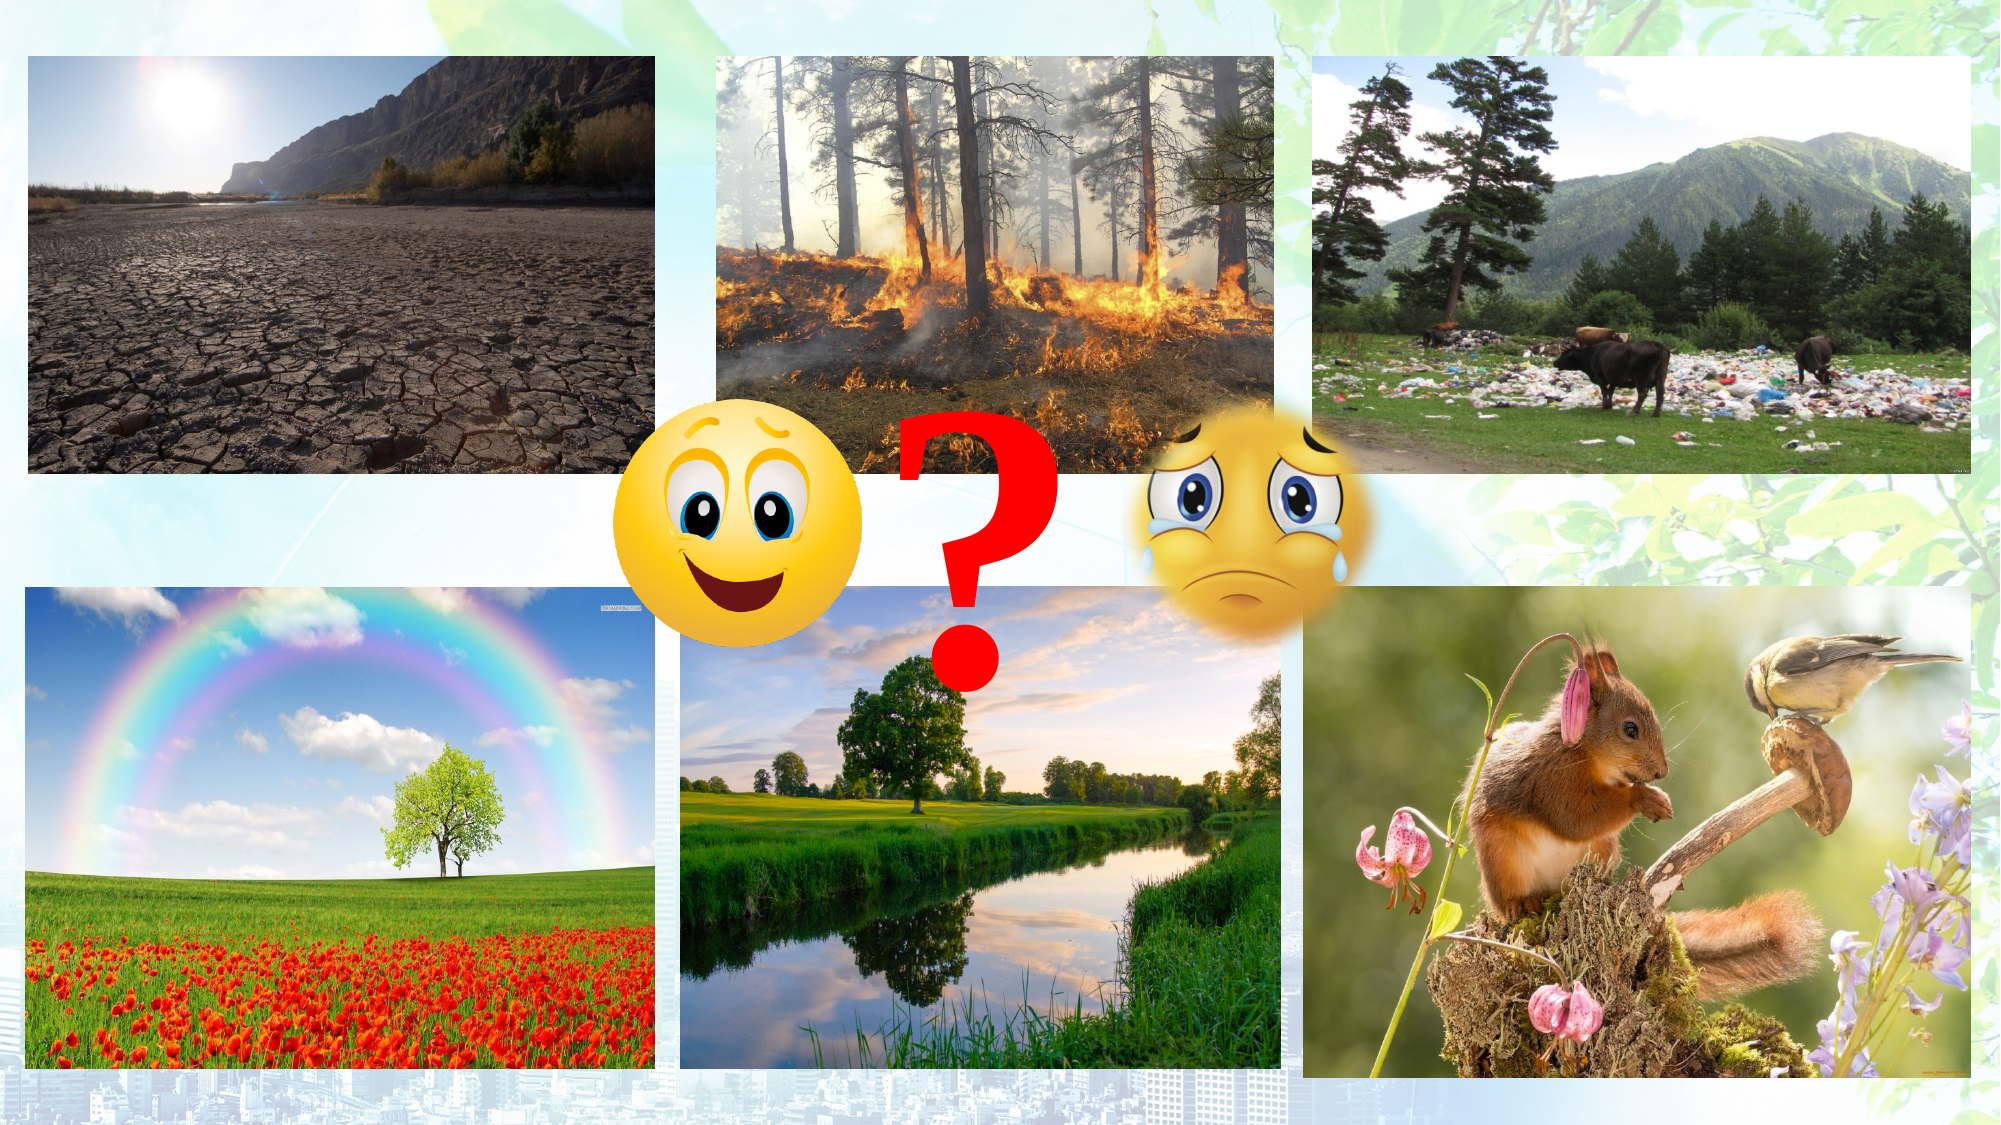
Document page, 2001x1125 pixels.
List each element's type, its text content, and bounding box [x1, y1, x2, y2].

picture [25, 56, 1971, 1079]
text_box ? [862, 474, 1115, 586]
